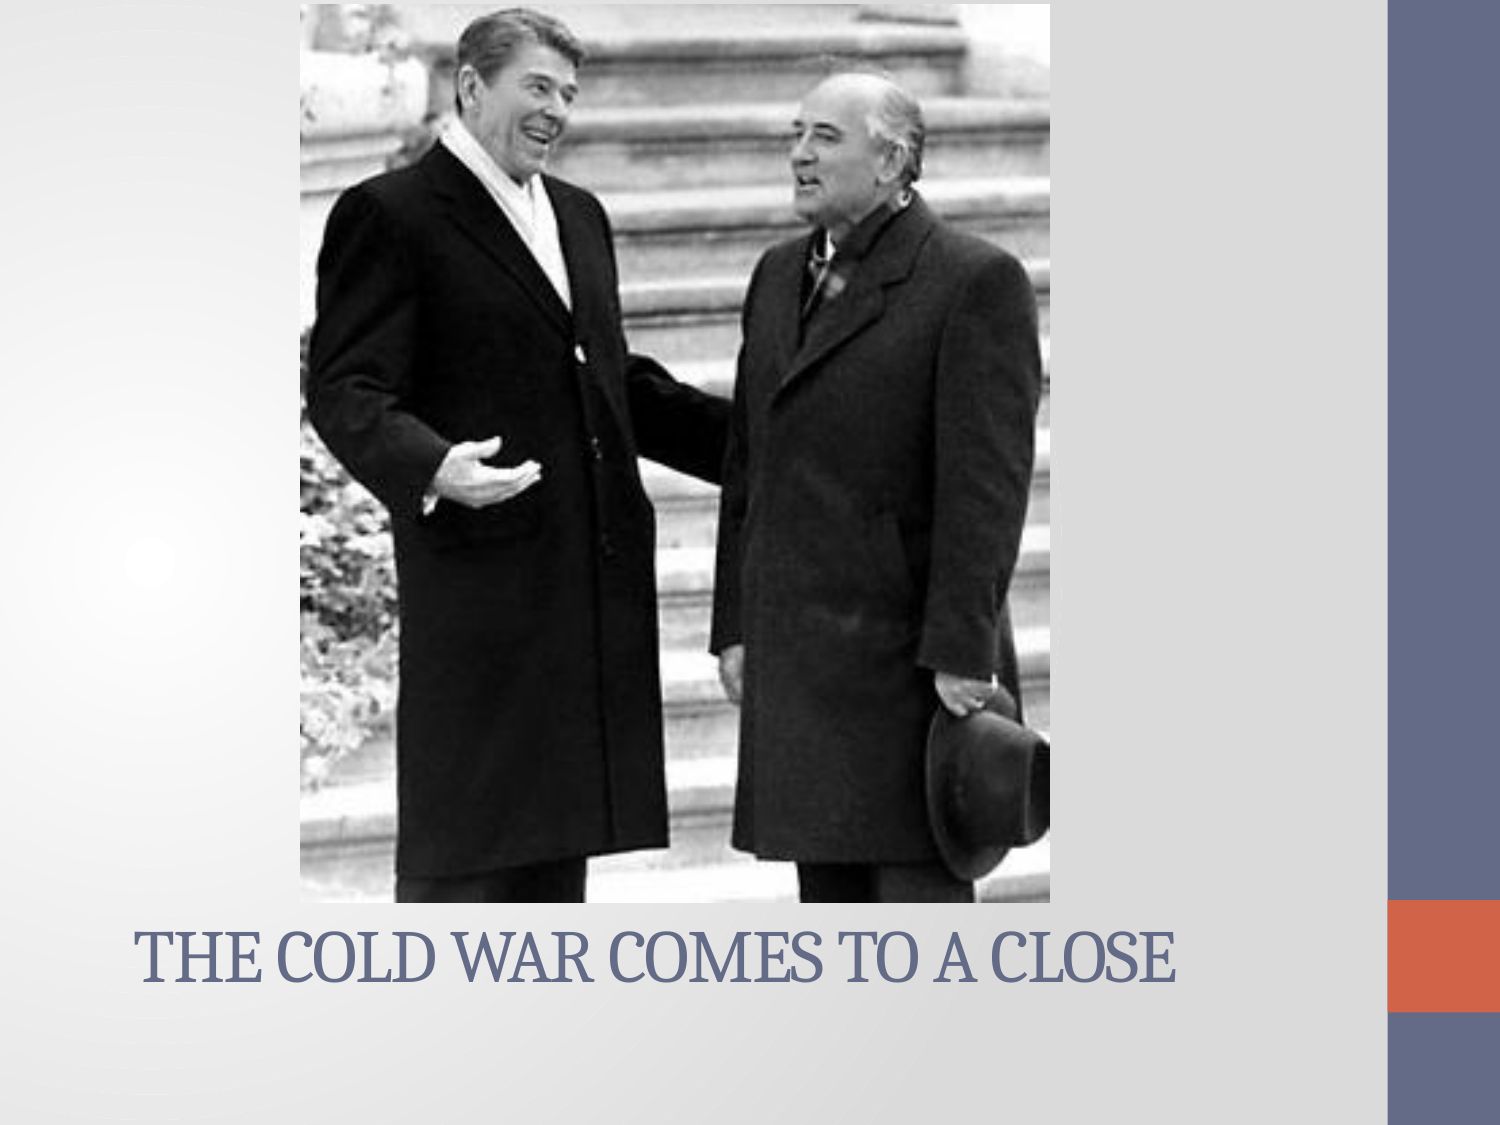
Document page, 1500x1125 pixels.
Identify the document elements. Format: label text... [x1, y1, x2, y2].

picture [299, 3, 1051, 904]
title The cold war comes to a close [118, 900, 1375, 1092]
